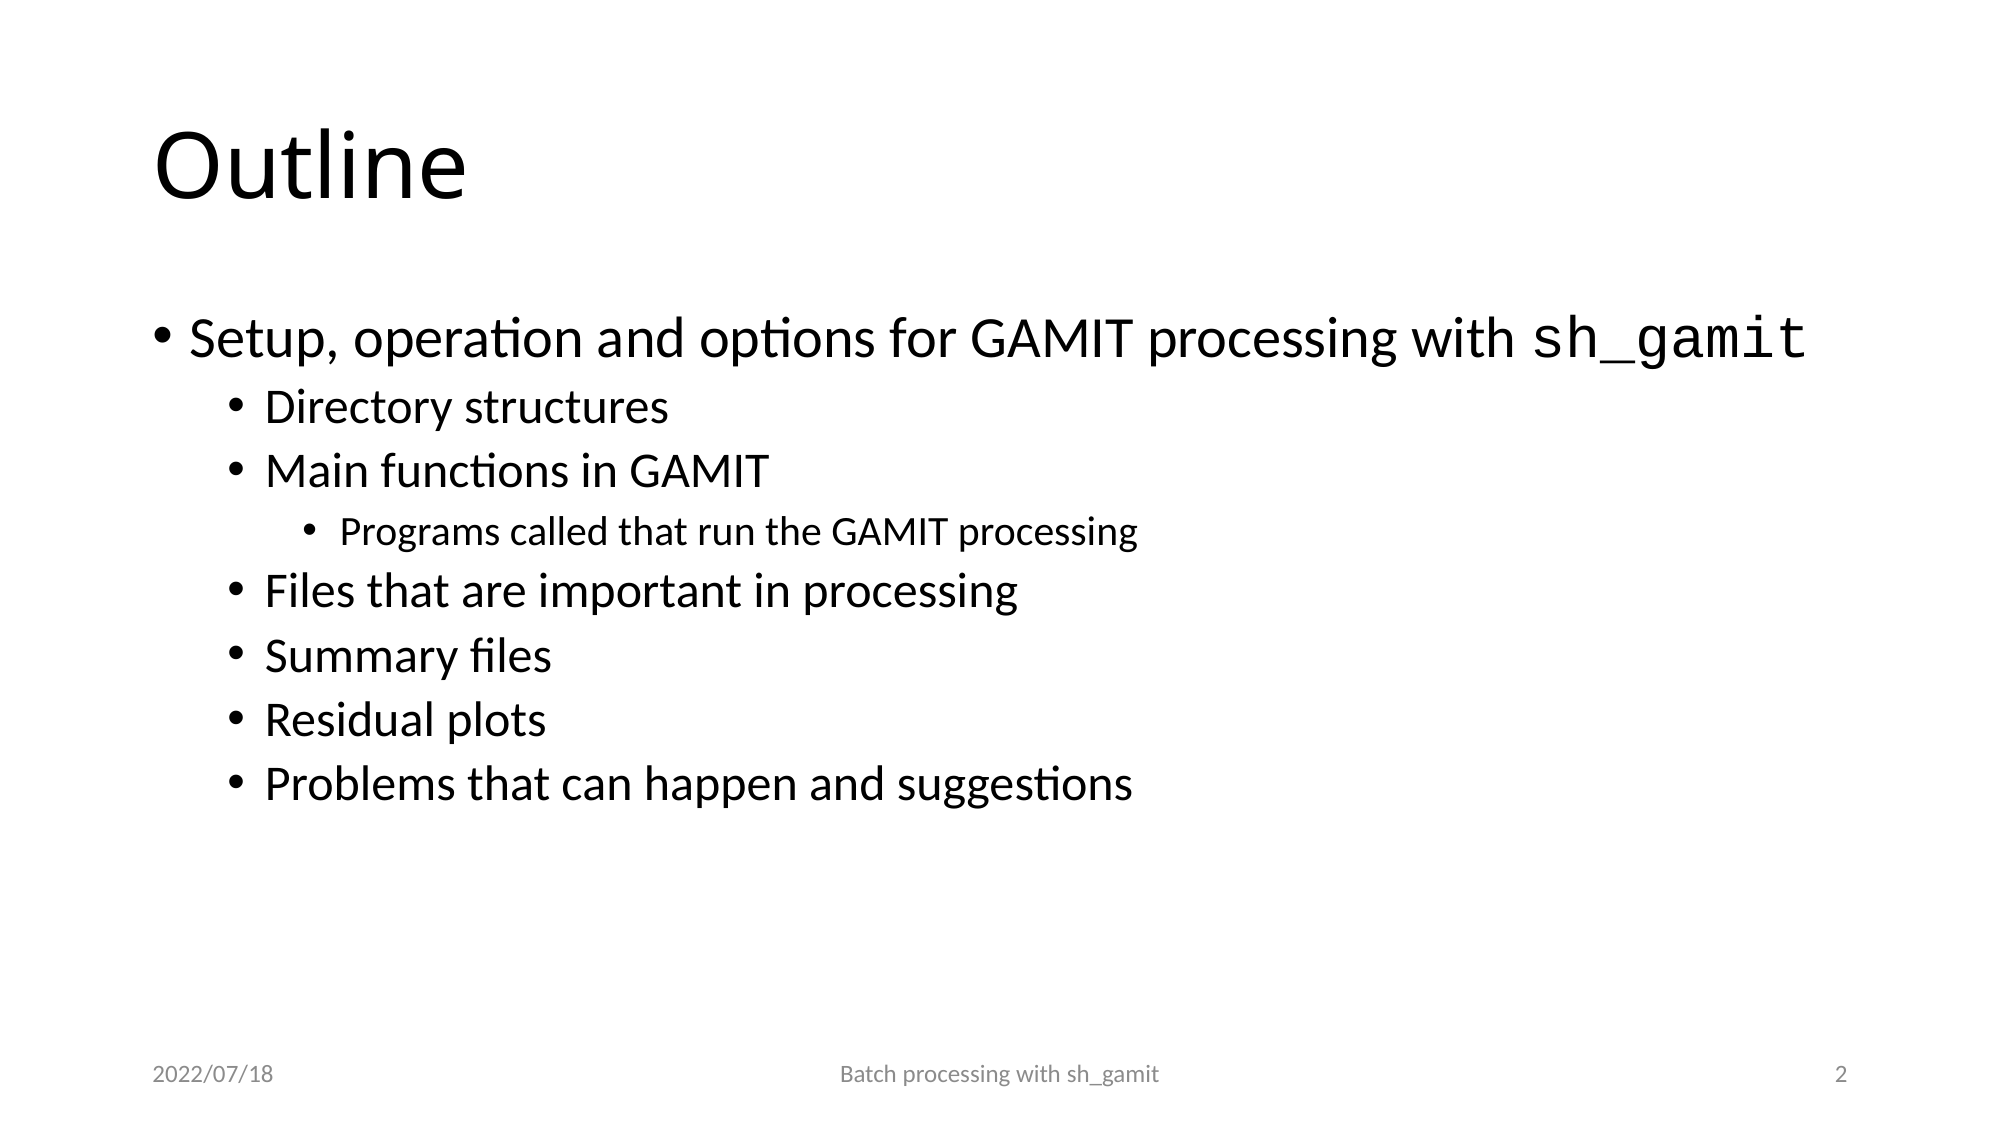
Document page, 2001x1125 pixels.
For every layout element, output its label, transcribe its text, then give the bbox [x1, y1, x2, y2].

list Setup, operation and options for GAMIT processing with sh_gamit Directory structures Main functions in GAMIT Programs called that run the GAMIT processing Files that are important in processing Summary files Residual plots Problems that can happen and suggestions [137, 299, 1863, 1014]
footer Batch processing with sh_gamit [662, 1042, 1338, 1103]
slide_number 1 [1412, 1042, 1863, 1103]
title Outline [137, 59, 1863, 278]
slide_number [137, 1042, 588, 1103]
